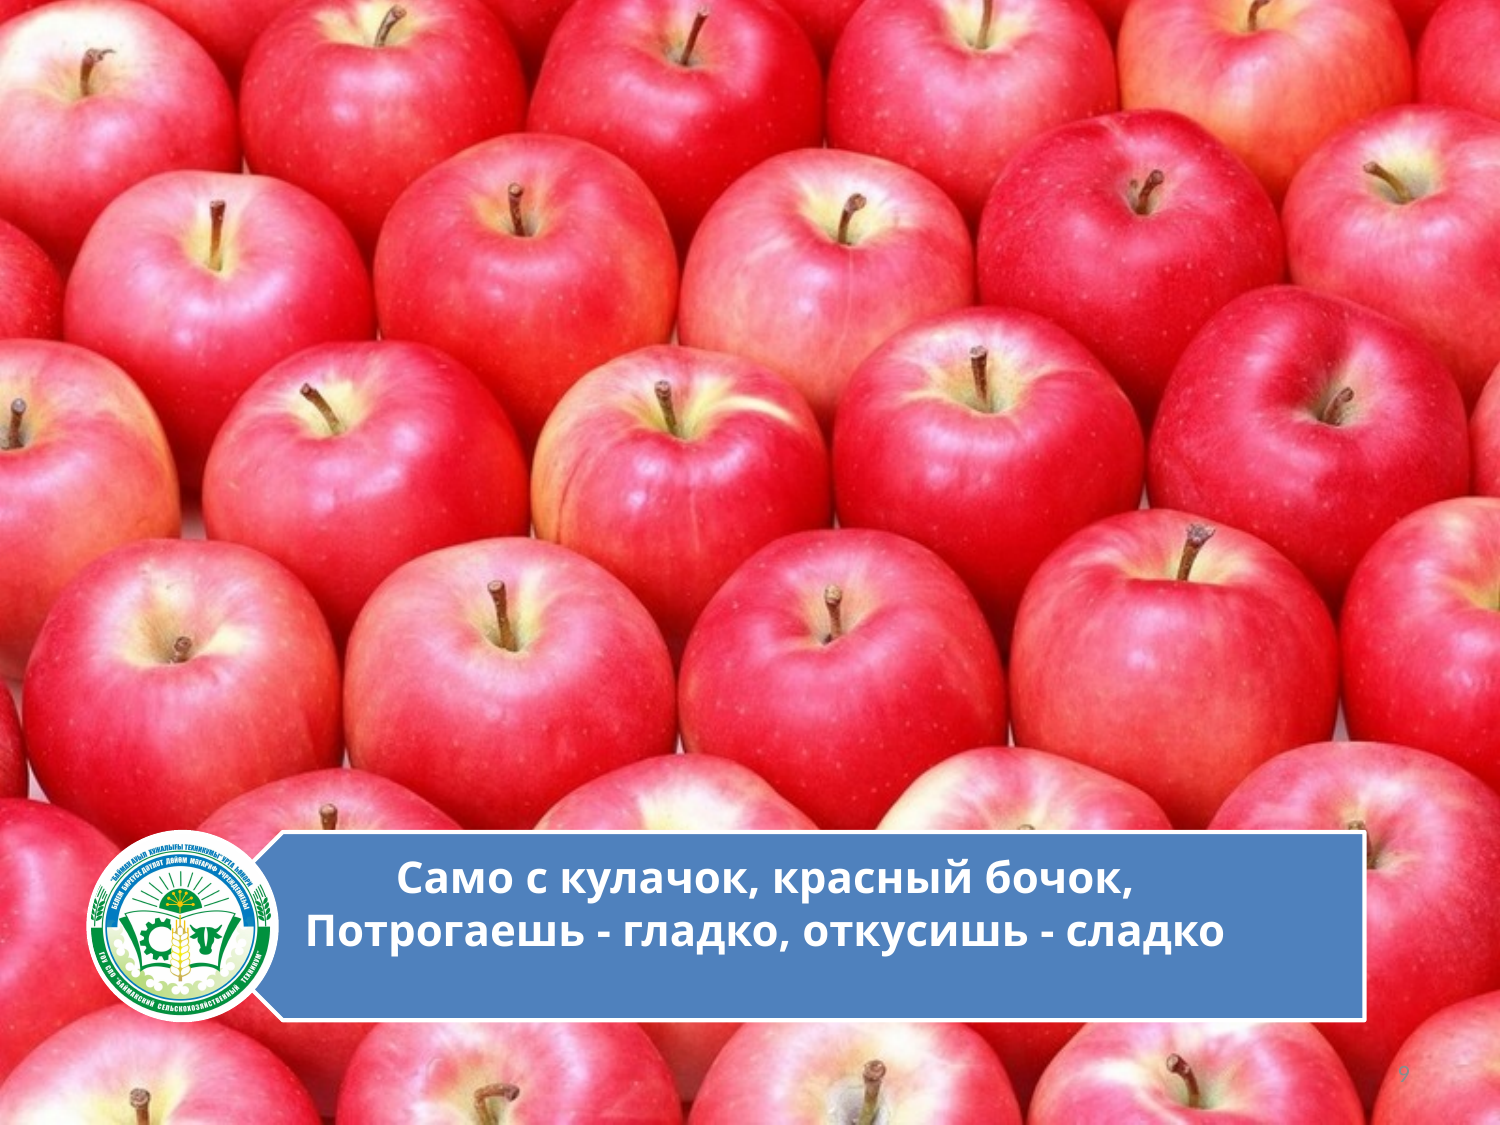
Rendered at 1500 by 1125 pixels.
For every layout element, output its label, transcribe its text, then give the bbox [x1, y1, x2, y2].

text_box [52, 831, 1500, 1021]
picture [0, 0, 1500, 1125]
slide_number 9 [1074, 1042, 1425, 1103]
